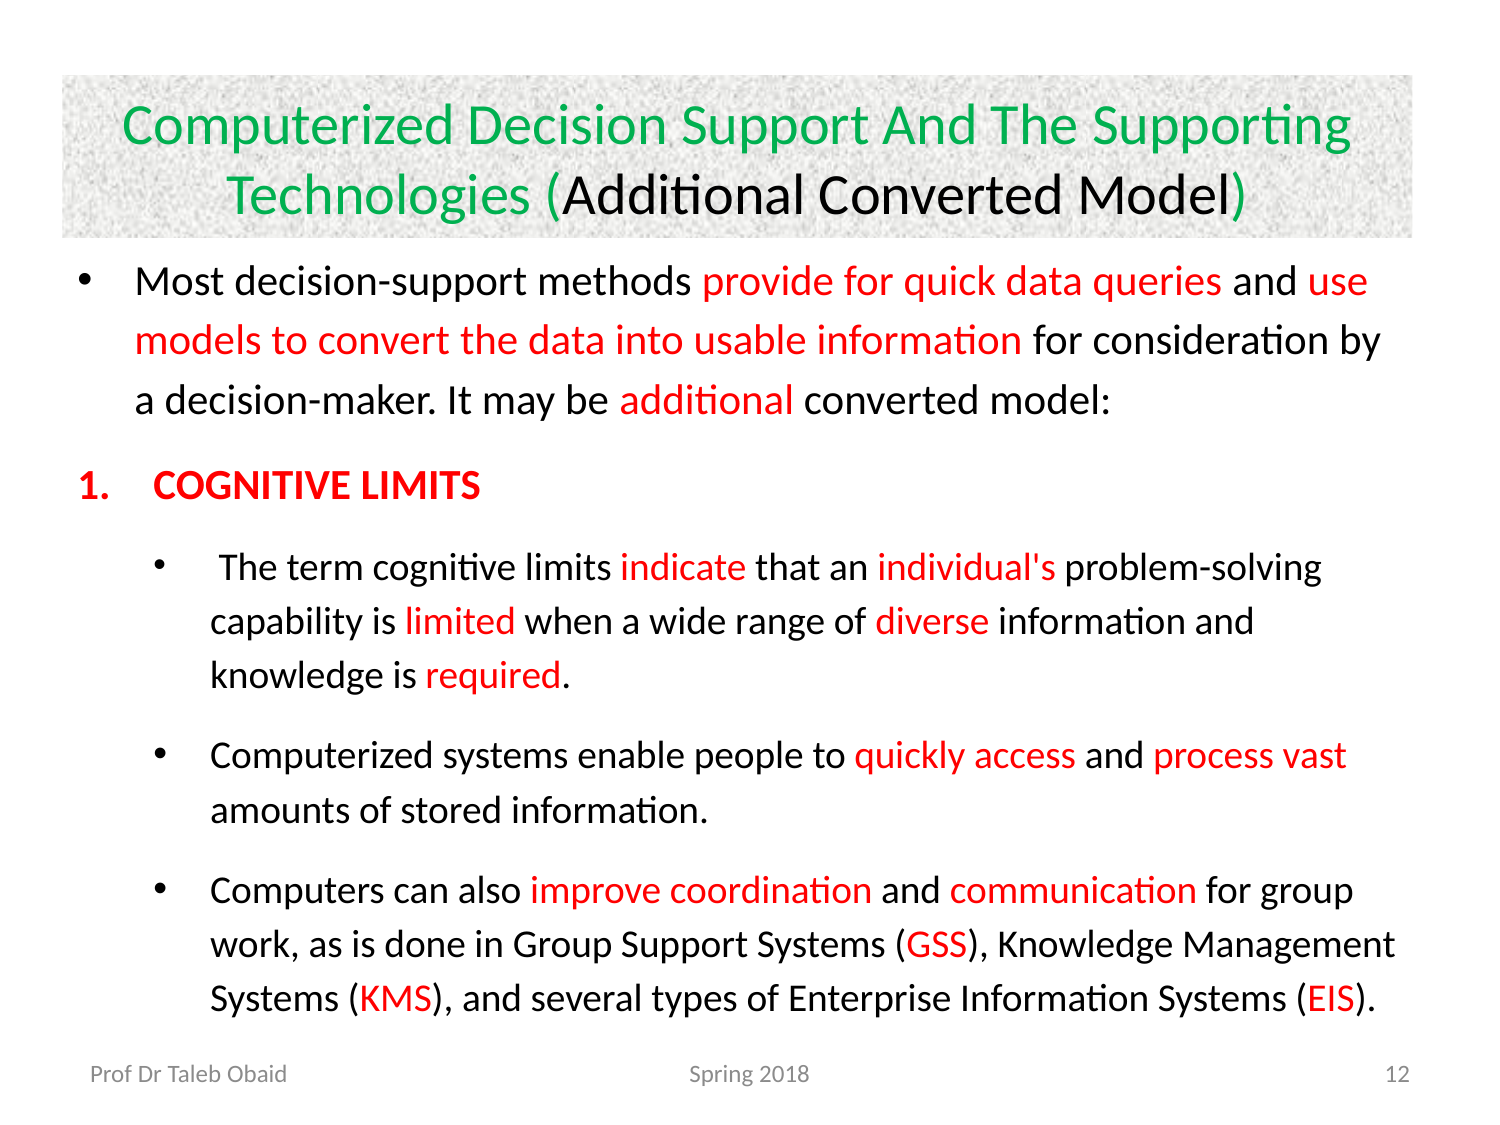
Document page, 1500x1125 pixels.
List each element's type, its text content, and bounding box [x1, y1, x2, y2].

slide_number 12 [1074, 1042, 1425, 1103]
footer Spring 2018 [512, 1042, 988, 1103]
slide_number Prof Dr Taleb Obaid [75, 1042, 425, 1103]
subtitle Most decision-support methods provide for quick data queries and use models to convert the data into usable information for consideration by a decision-maker. It may be additional converted model: COGNITIVE LIMITS The term cognitive limits indicate that an individual's problem-solving capability is limited when a wide range of diverse information and knowledge is required. Computerized systems enable people to quickly access and process vast amounts of stored information. Computers can also improve coordination and communication for group work, as is done in Group Support Systems (GSS), Knowledge Management Systems (KMS), and several types of Enterprise Information Systems (EIS). [62, 237, 1413, 1050]
title Computerized Decision Support And The Supporting Technologies (Additional Converted Model) [62, 75, 1413, 237]
